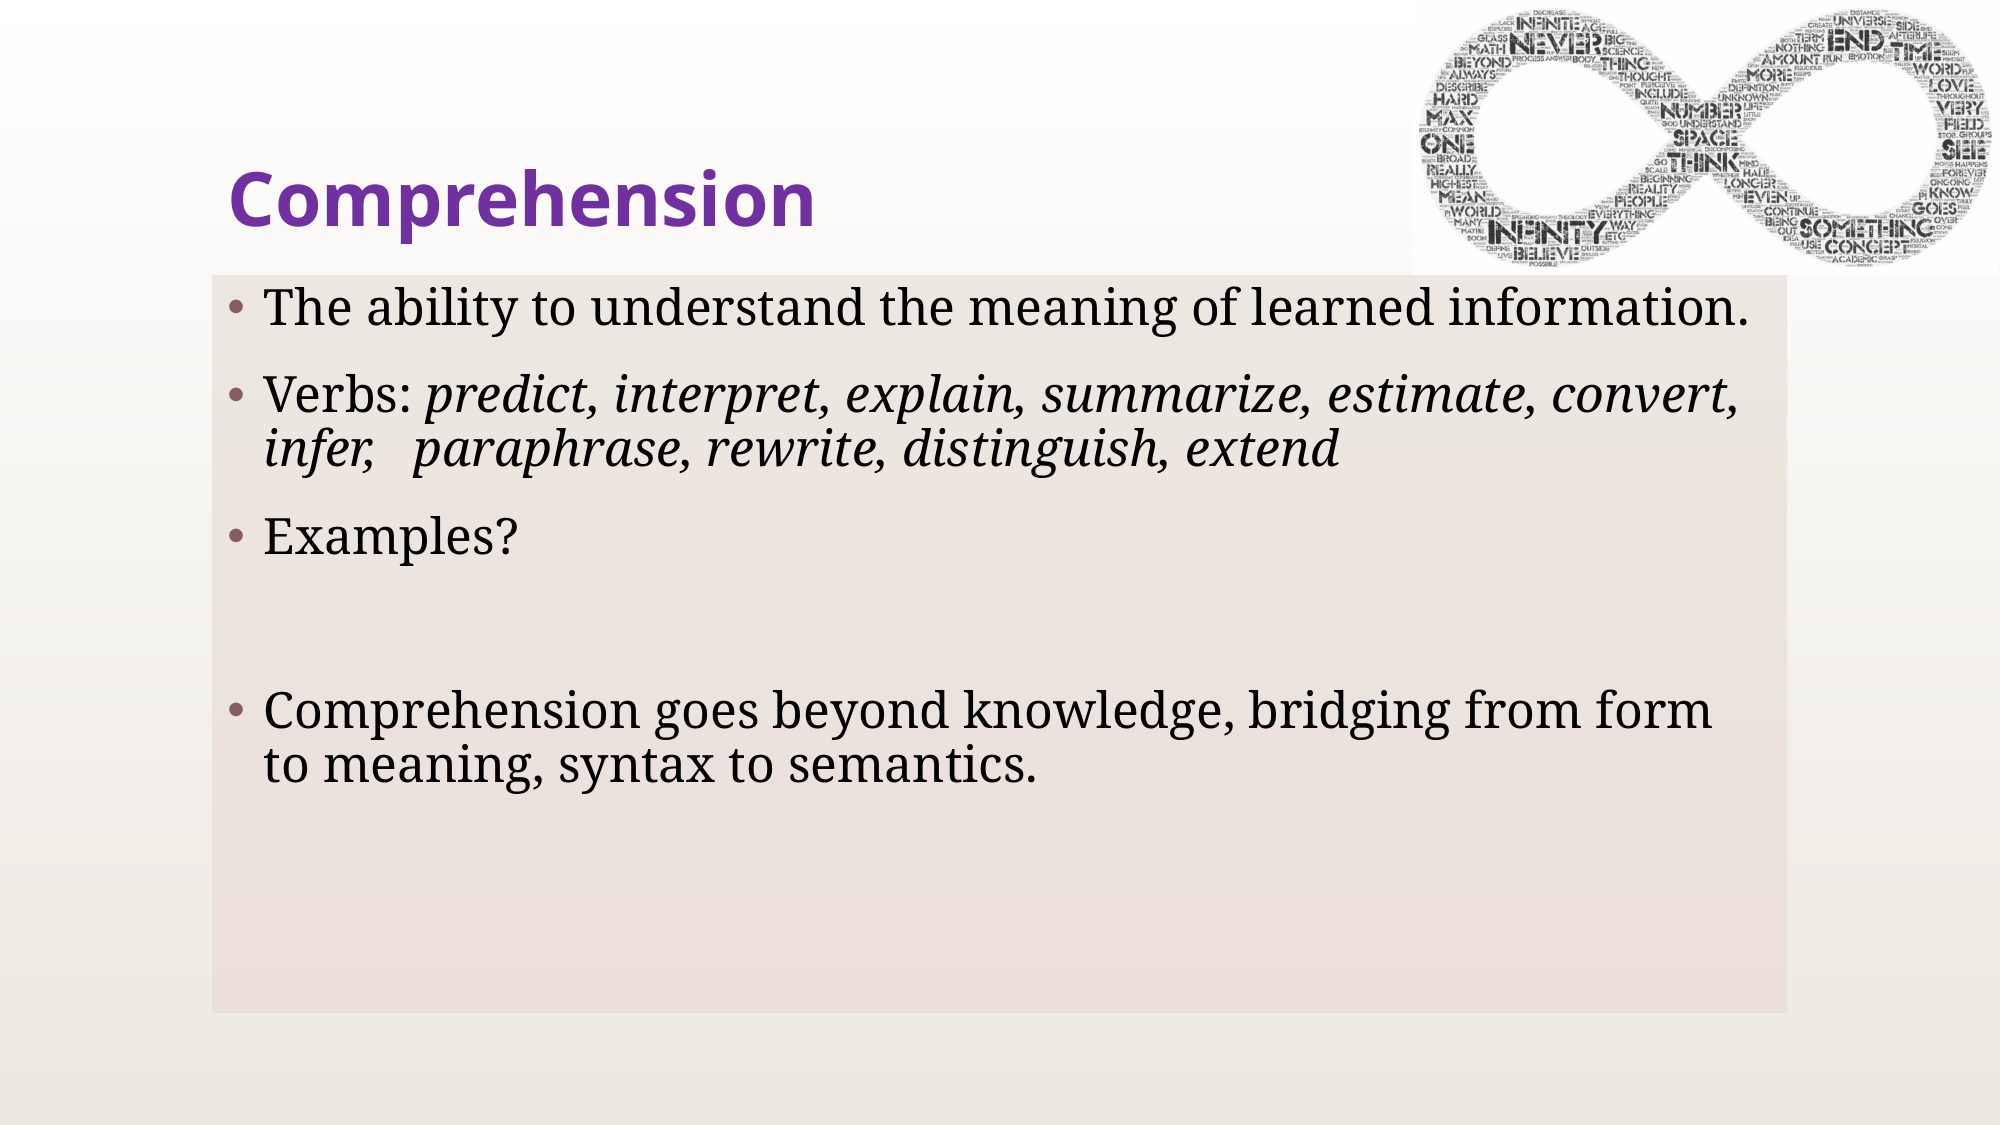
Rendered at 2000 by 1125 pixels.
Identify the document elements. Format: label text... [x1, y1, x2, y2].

title Comprehension [212, 62, 1425, 250]
list The ability to understand the meaning of learned information. Verbs: predict, interpret, explain, summarize, estimate, convert, infer, paraphrase, rewrite, distinguish, extend Examples? Comprehension goes beyond knowledge, bridging from form to meaning, syntax to semantics. [212, 275, 1788, 1013]
picture [1412, 0, 1999, 275]
